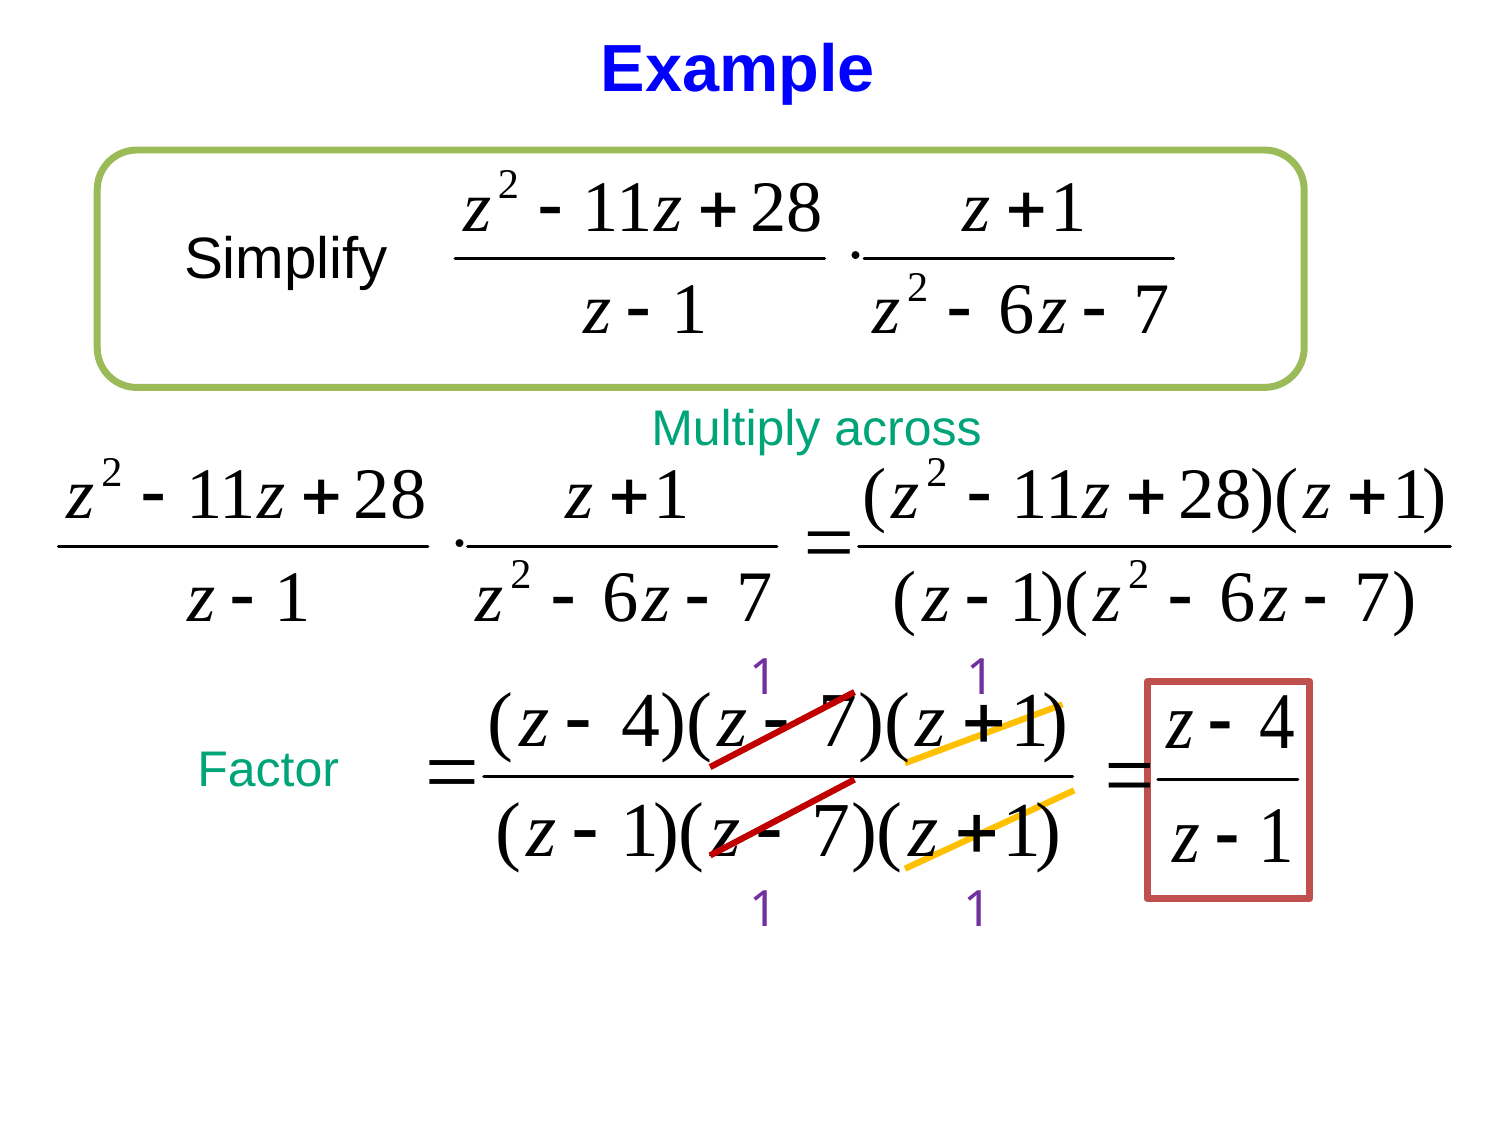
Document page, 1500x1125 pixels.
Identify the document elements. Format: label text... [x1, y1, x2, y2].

text_box Multiply across [636, 387, 995, 436]
text_box 1 [735, 651, 820, 671]
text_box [709, 691, 855, 768]
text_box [409, 672, 1091, 887]
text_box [442, 149, 1187, 350]
text_box 1 [951, 663, 1037, 671]
text_box [1144, 889, 1313, 902]
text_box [1091, 672, 1311, 880]
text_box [789, 437, 1468, 650]
text_box Factor [182, 729, 379, 830]
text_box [709, 779, 855, 856]
text_box 1 [948, 899, 1037, 944]
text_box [46, 437, 789, 638]
text_box 1 [735, 899, 820, 944]
text_box Example [328, 17, 1147, 93]
text_box Simplify [169, 212, 435, 275]
text_box [93, 146, 1308, 391]
